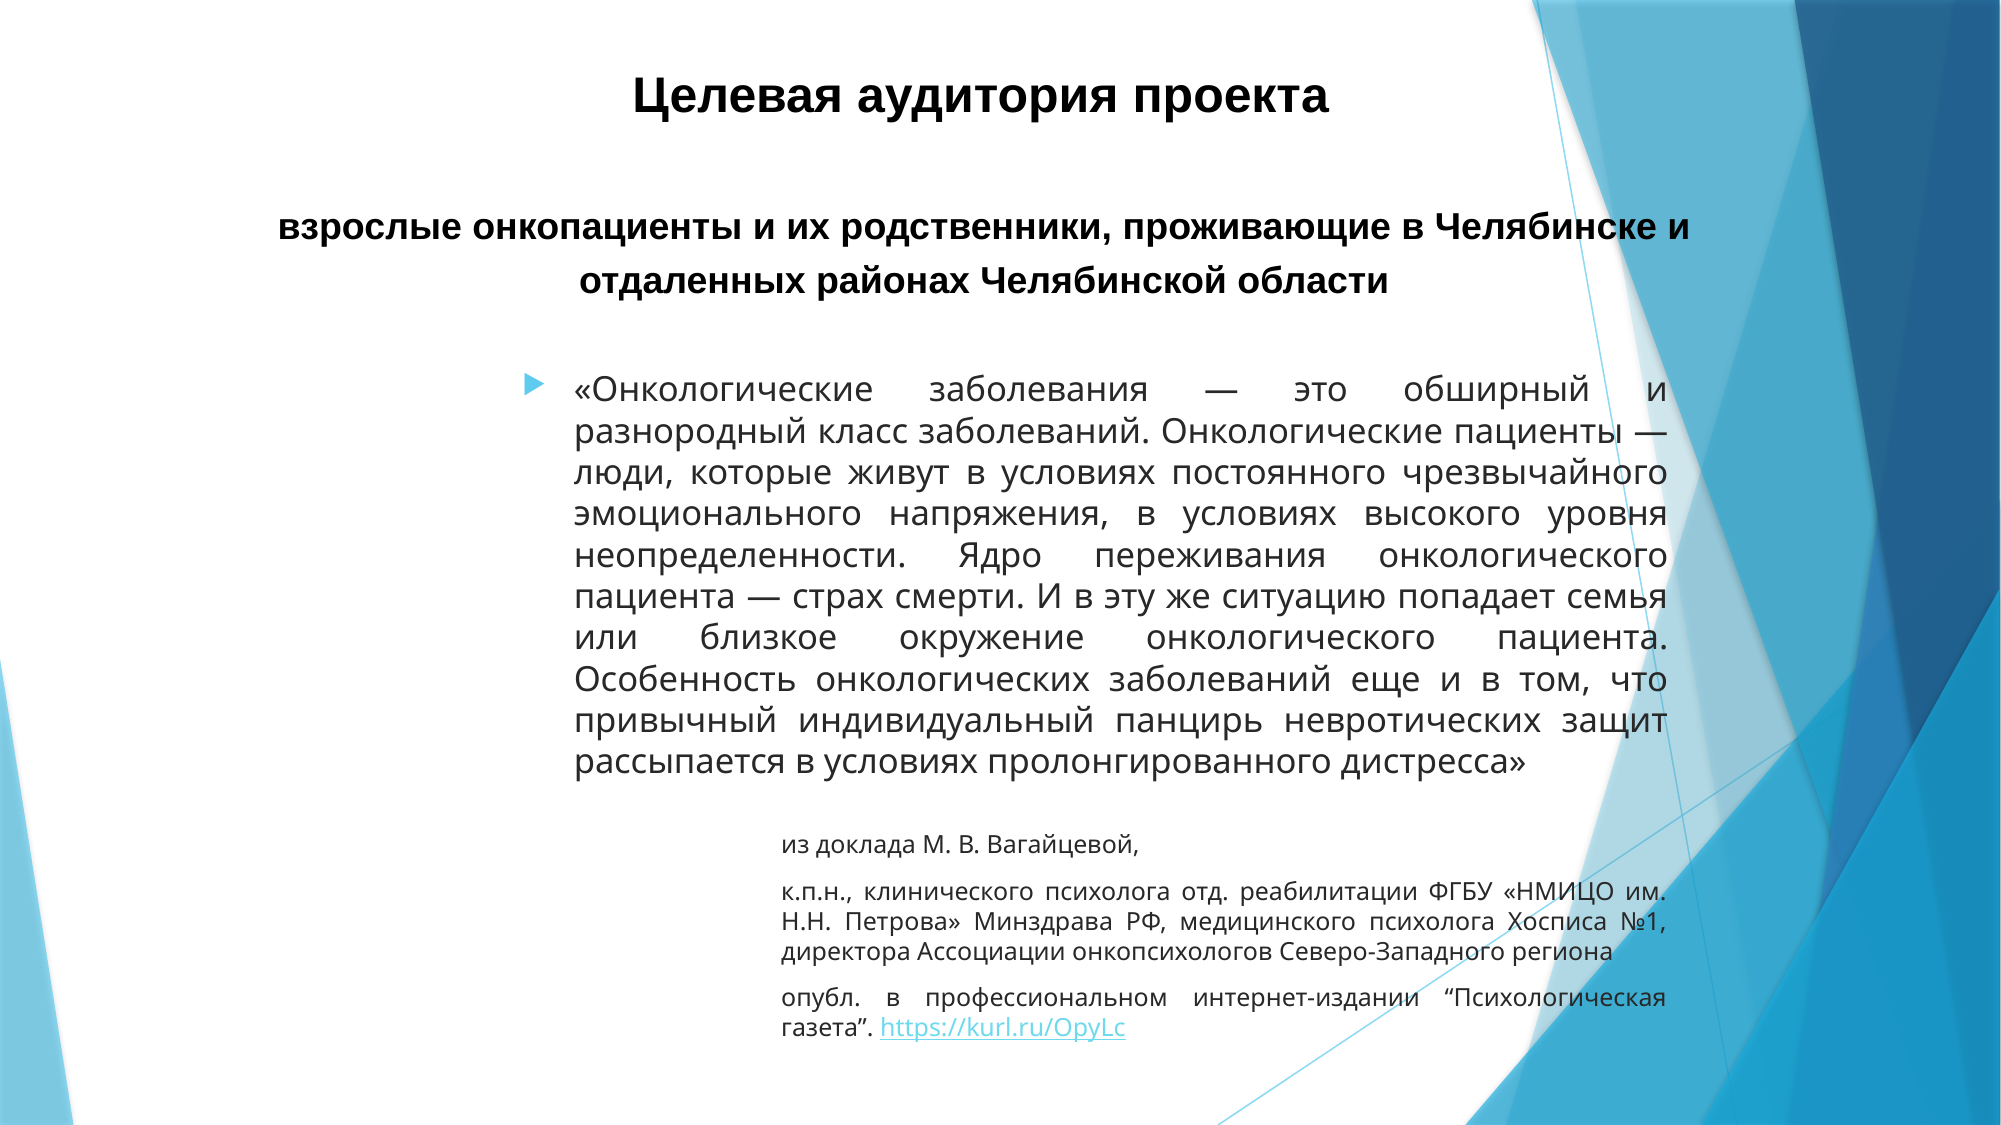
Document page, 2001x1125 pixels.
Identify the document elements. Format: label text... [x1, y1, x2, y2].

title Целевая аудитория проекта [111, 55, 1851, 134]
text_box из доклада М. В. Вагайцевой, к.п.н., клинического психолога отд. реабилитации ФГБУ «НМИЦО им. Н.Н. Петрова» Минздрава РФ, медицинского психолога Хосписа №1, директора Ассоциации онкопсихологов Северо-Западного региона опубл. в профессиональном интернет-издании “Психологическая газета”. https://kurl.ru/OpyLc [766, 821, 1684, 1057]
text_box «Онкологические заболевания — это обширный и разнородный класс заболеваний. Онкологические пациенты — люди, которые живут в условиях постоянного чрезвычайного эмоционального напряжения, в условиях высокого уровня неопределенности. Ядро переживания онкологического пациента — страх смерти. И в эту же ситуацию попадает семья или близкое окружение онкологического пациента. Особенность онкологических заболеваний еще и в том, что привычный индивидуальный панцирь невротических защит рассыпается в условиях пролонгированного дистресса» [507, 359, 1684, 822]
list взрослые онкопациенты и их родственники, проживающие в Челябинске и отдаленных районах Челябинской области [111, 185, 1802, 1093]
